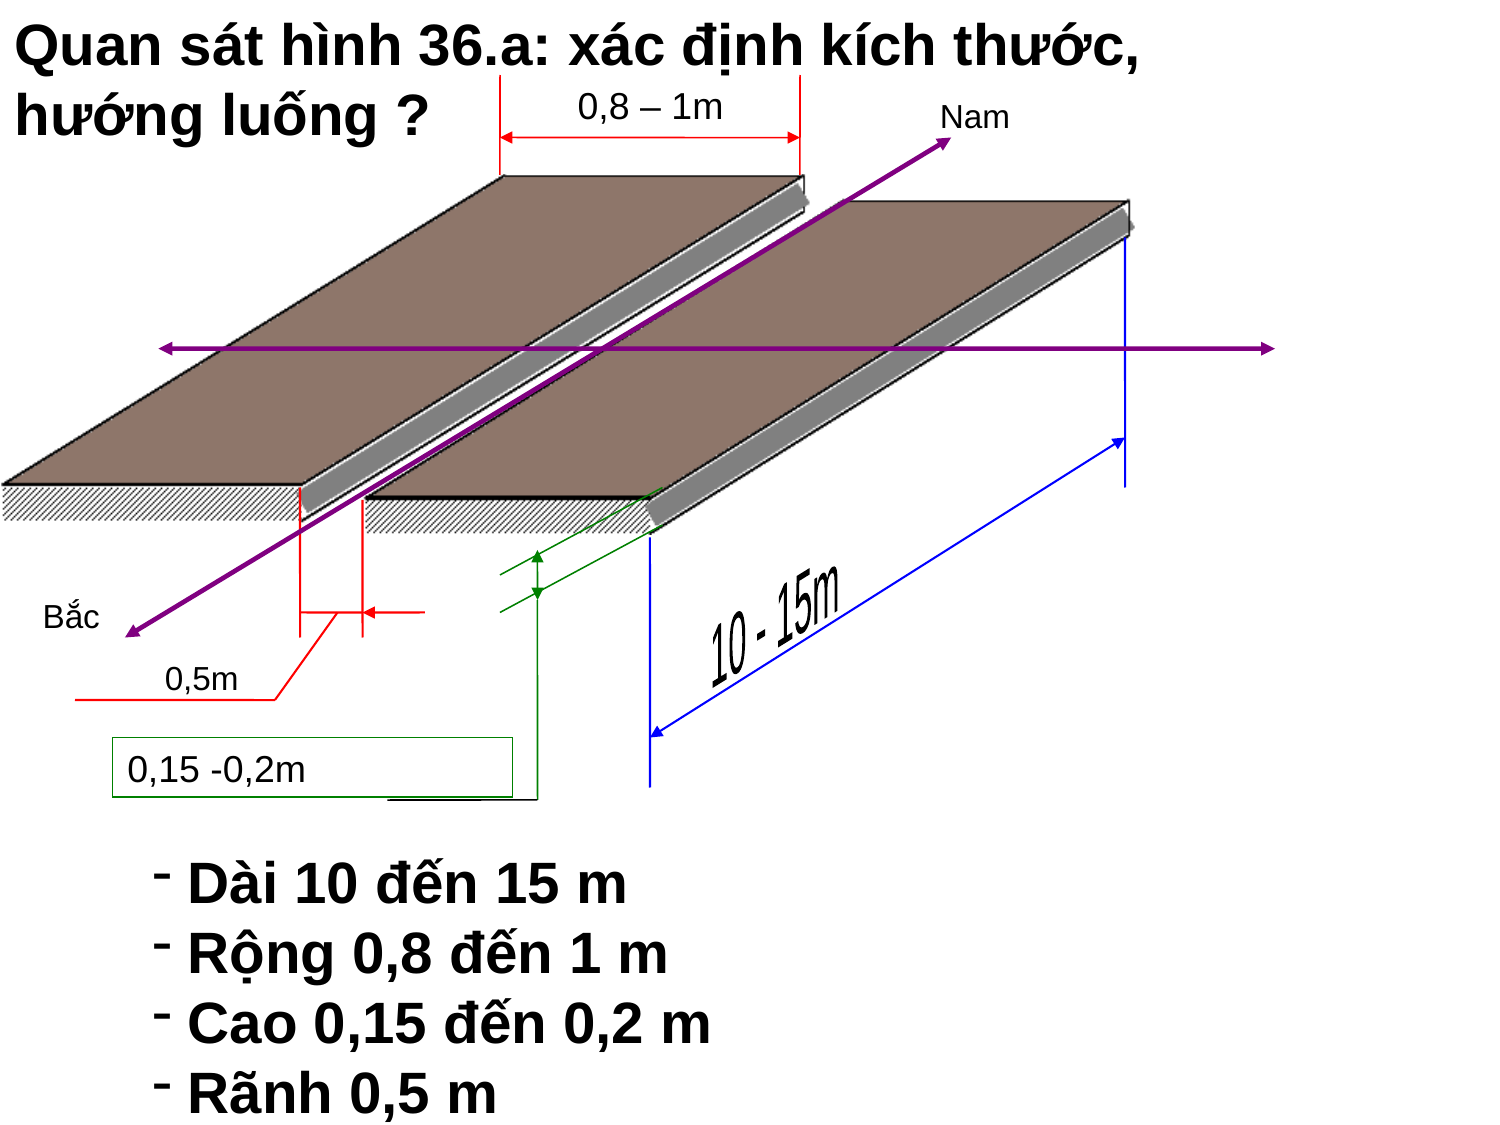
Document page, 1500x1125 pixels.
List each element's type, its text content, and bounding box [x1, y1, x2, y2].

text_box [112, 652, 663, 801]
text_box Quan sát hình 36.a: xác định kích thước, hướng luống ? [0, 0, 1225, 85]
text_box Dài 10 đến 15 m Rộng 0,8 đến 1 m Cao 0,15 đến 0,2 m Rãnh 0,5 m [137, 837, 1363, 1125]
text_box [499, 74, 801, 85]
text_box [0, 87, 1276, 643]
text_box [649, 652, 1126, 788]
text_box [74, 652, 426, 706]
